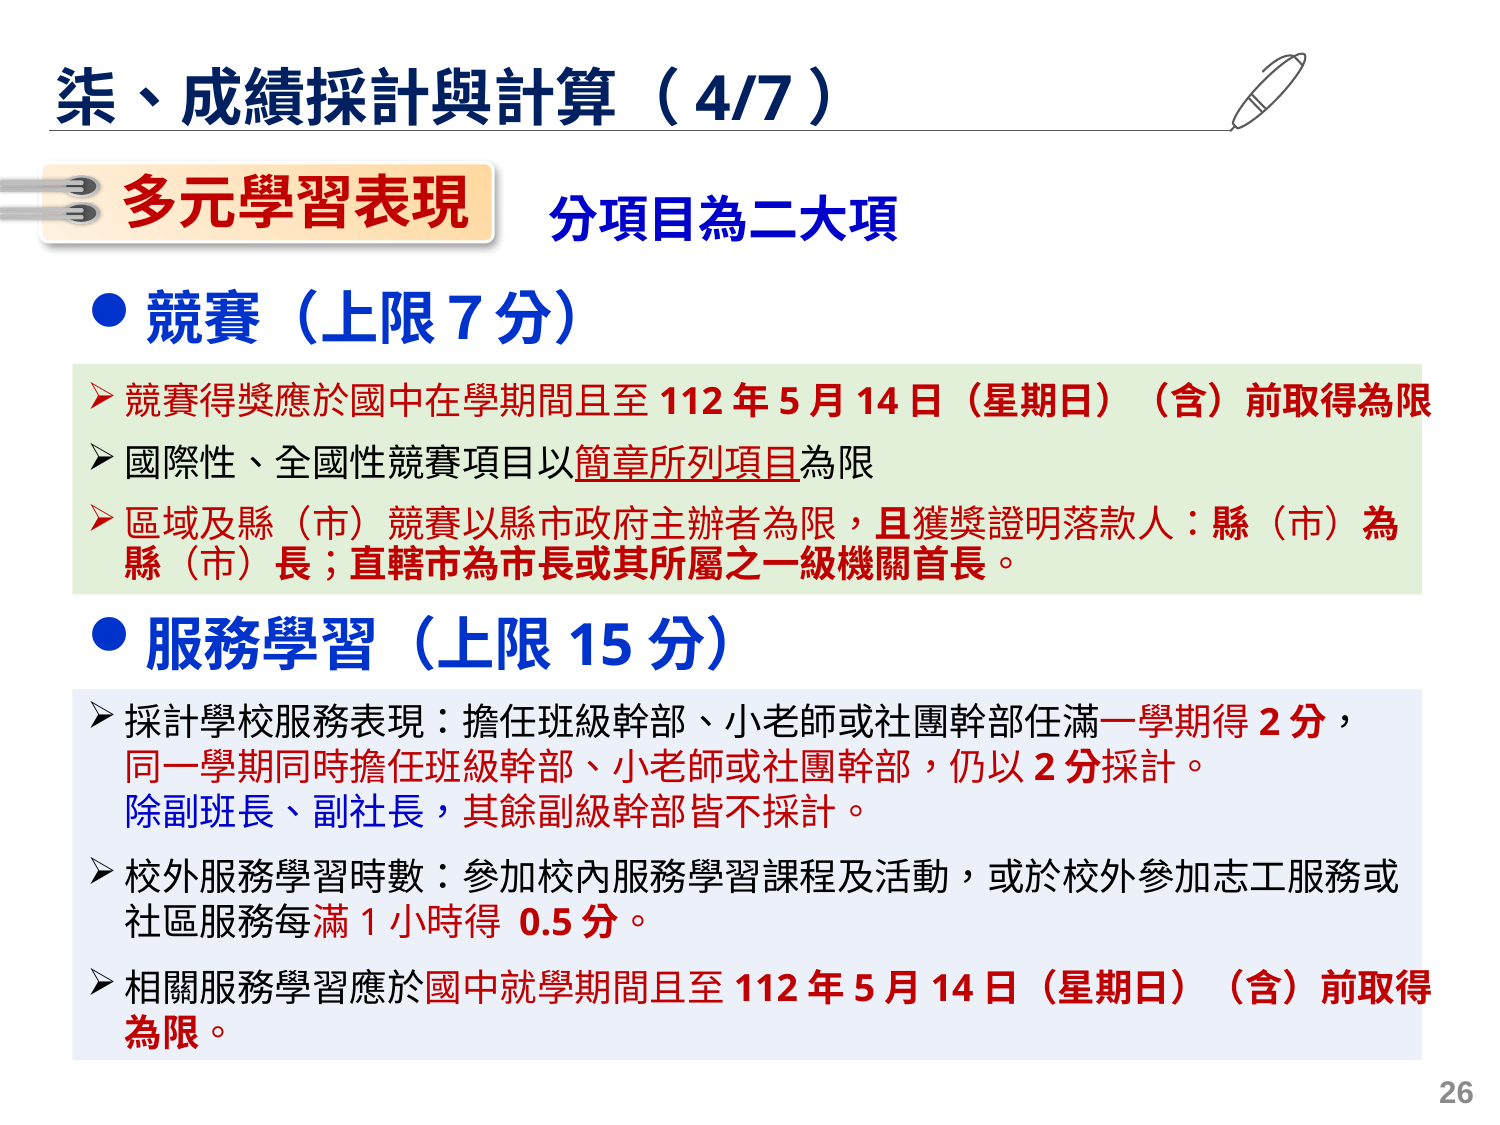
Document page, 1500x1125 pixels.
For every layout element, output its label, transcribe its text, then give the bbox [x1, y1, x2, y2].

list 競賽（上限７分） 競賽得獎應於國中在學期間且至112年5月14日（星期日）（含）前取得為限 國際性、全國性競賽項目以簡章所列項目為限 區域及縣（市）競賽以縣市政府主辦者為限，且獲獎證明落款人：縣（市）為縣（市）長；直轄市為市長或其所屬之一級機關首長。 服務學習（上限15分） 採計學校服務表現：擔任班級幹部、小老師或社團幹部任滿一學期得2分， 同一學期同時擔任班級幹部、小老師或社團幹部，仍以2分採計。 除副班長、副社長，其餘副級幹部皆不採計。 校外服務學習時數：參加校內服務學習課程及活動，或於校外參加志工服務或社區服務每滿1小時得 0.5分。 相關服務學習應於國中就學期間且至112年5月14日（星期日）（含）前取得 為限。 [72, 281, 1452, 1050]
slide_number 26 [1151, 1068, 1490, 1114]
text_box 柒、成績採計與計算（4/7） [41, 59, 1226, 132]
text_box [0, 162, 494, 243]
text_box [1230, 53, 1306, 131]
text_box [71, 688, 1423, 1061]
text_box 分項目為二大項 [533, 180, 926, 256]
